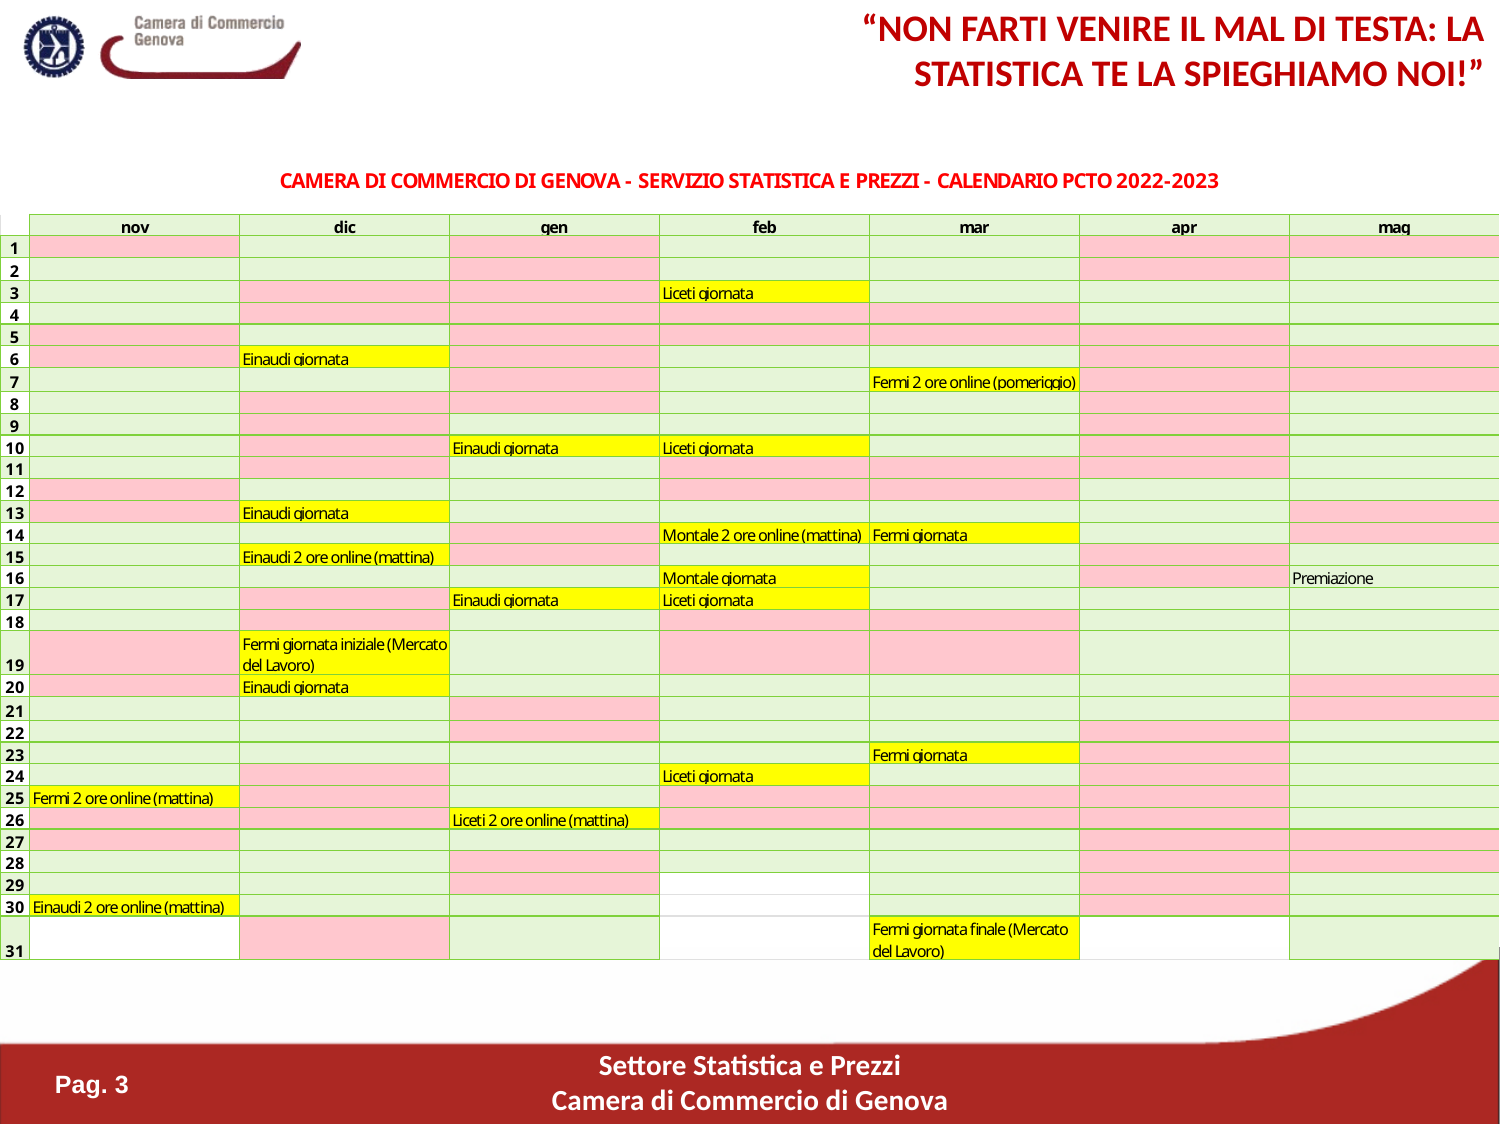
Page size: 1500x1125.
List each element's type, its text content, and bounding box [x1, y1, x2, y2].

text_box “NON FARTI VENIRE IL MAL DI TESTA: LA STATISTICA TE LA SPIEGHIAMO NOI!” [714, 0, 1500, 102]
picture [0, 164, 1500, 1124]
picture [0, 0, 301, 79]
